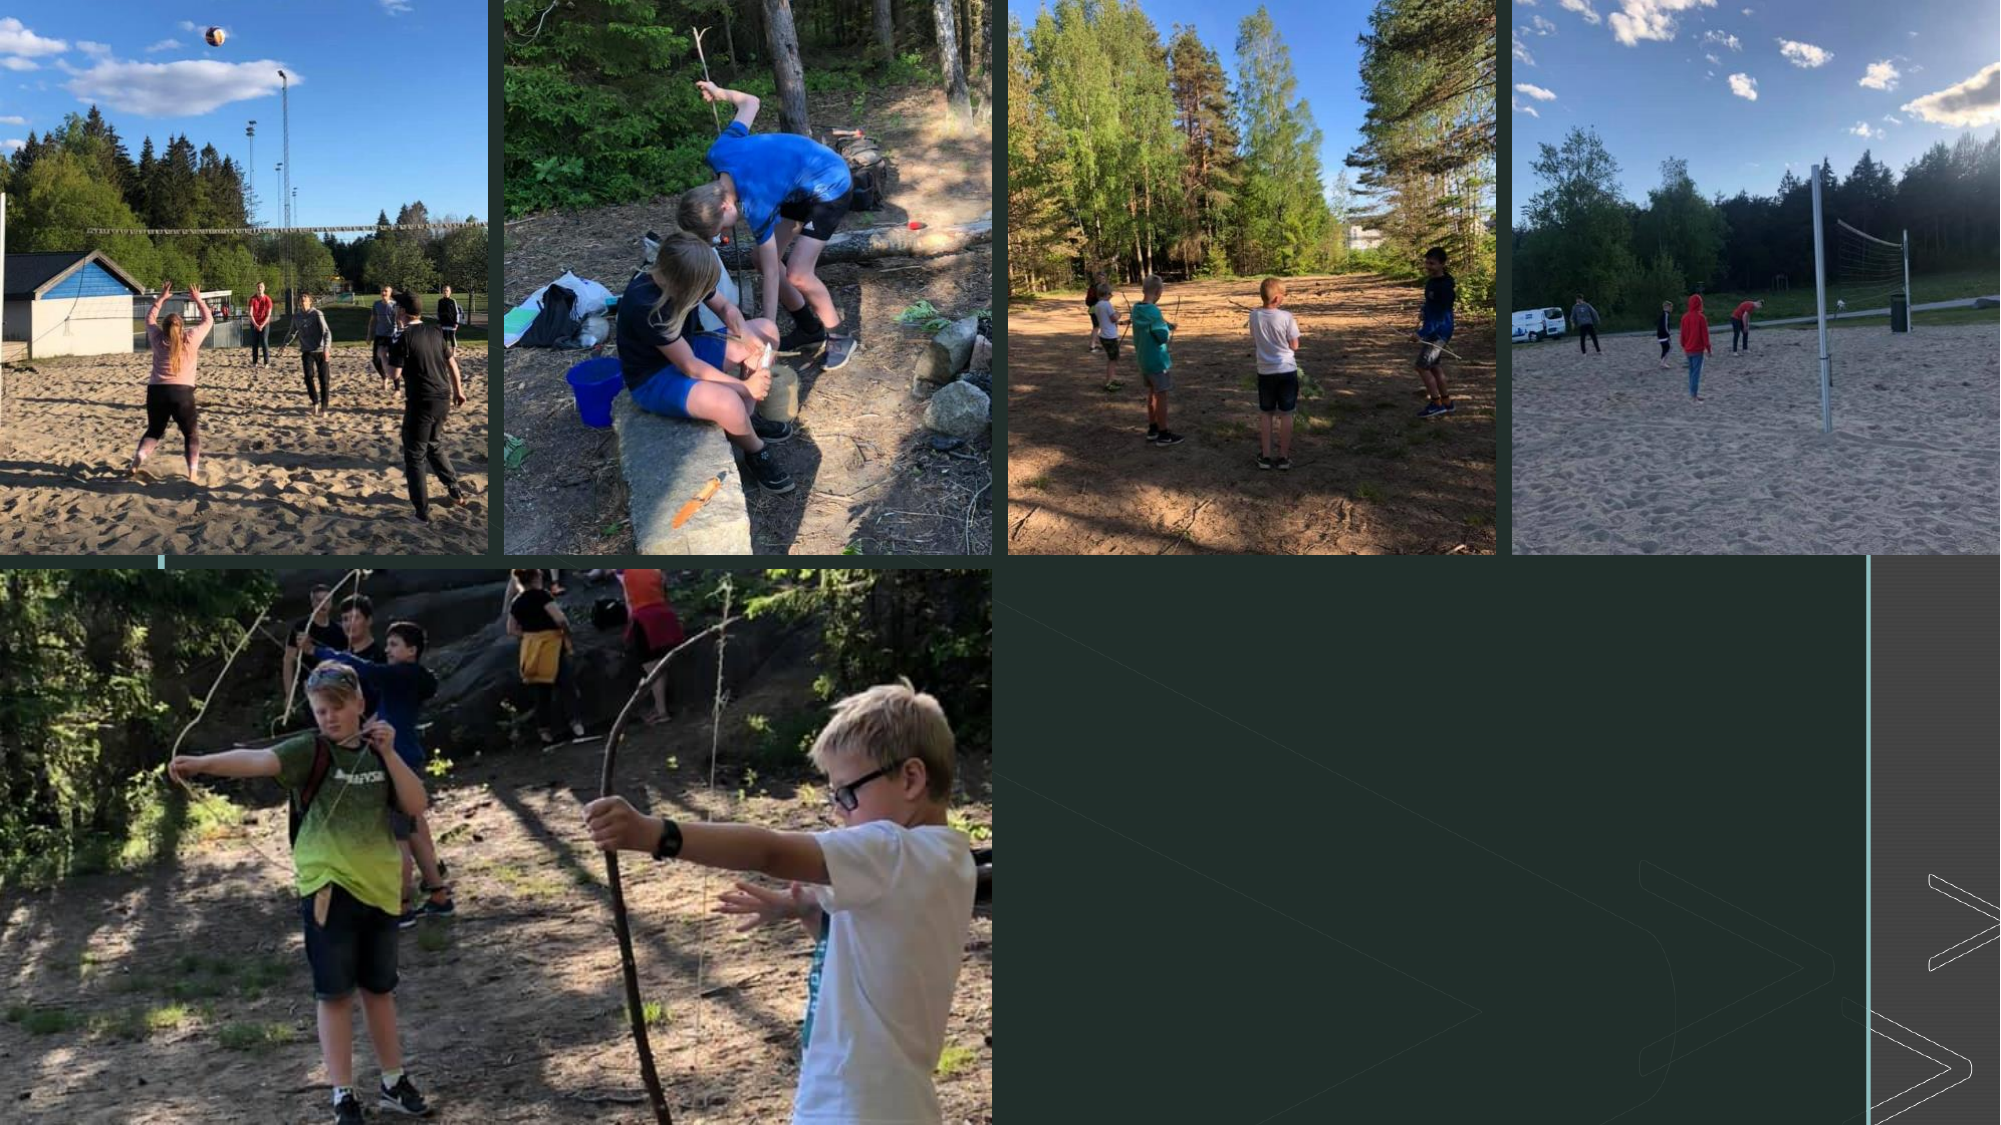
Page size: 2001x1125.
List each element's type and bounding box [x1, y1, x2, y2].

picture [503, 0, 992, 556]
picture [0, 0, 488, 556]
picture [1512, 0, 2000, 1125]
picture [0, 569, 992, 1125]
picture [1007, 0, 1496, 556]
